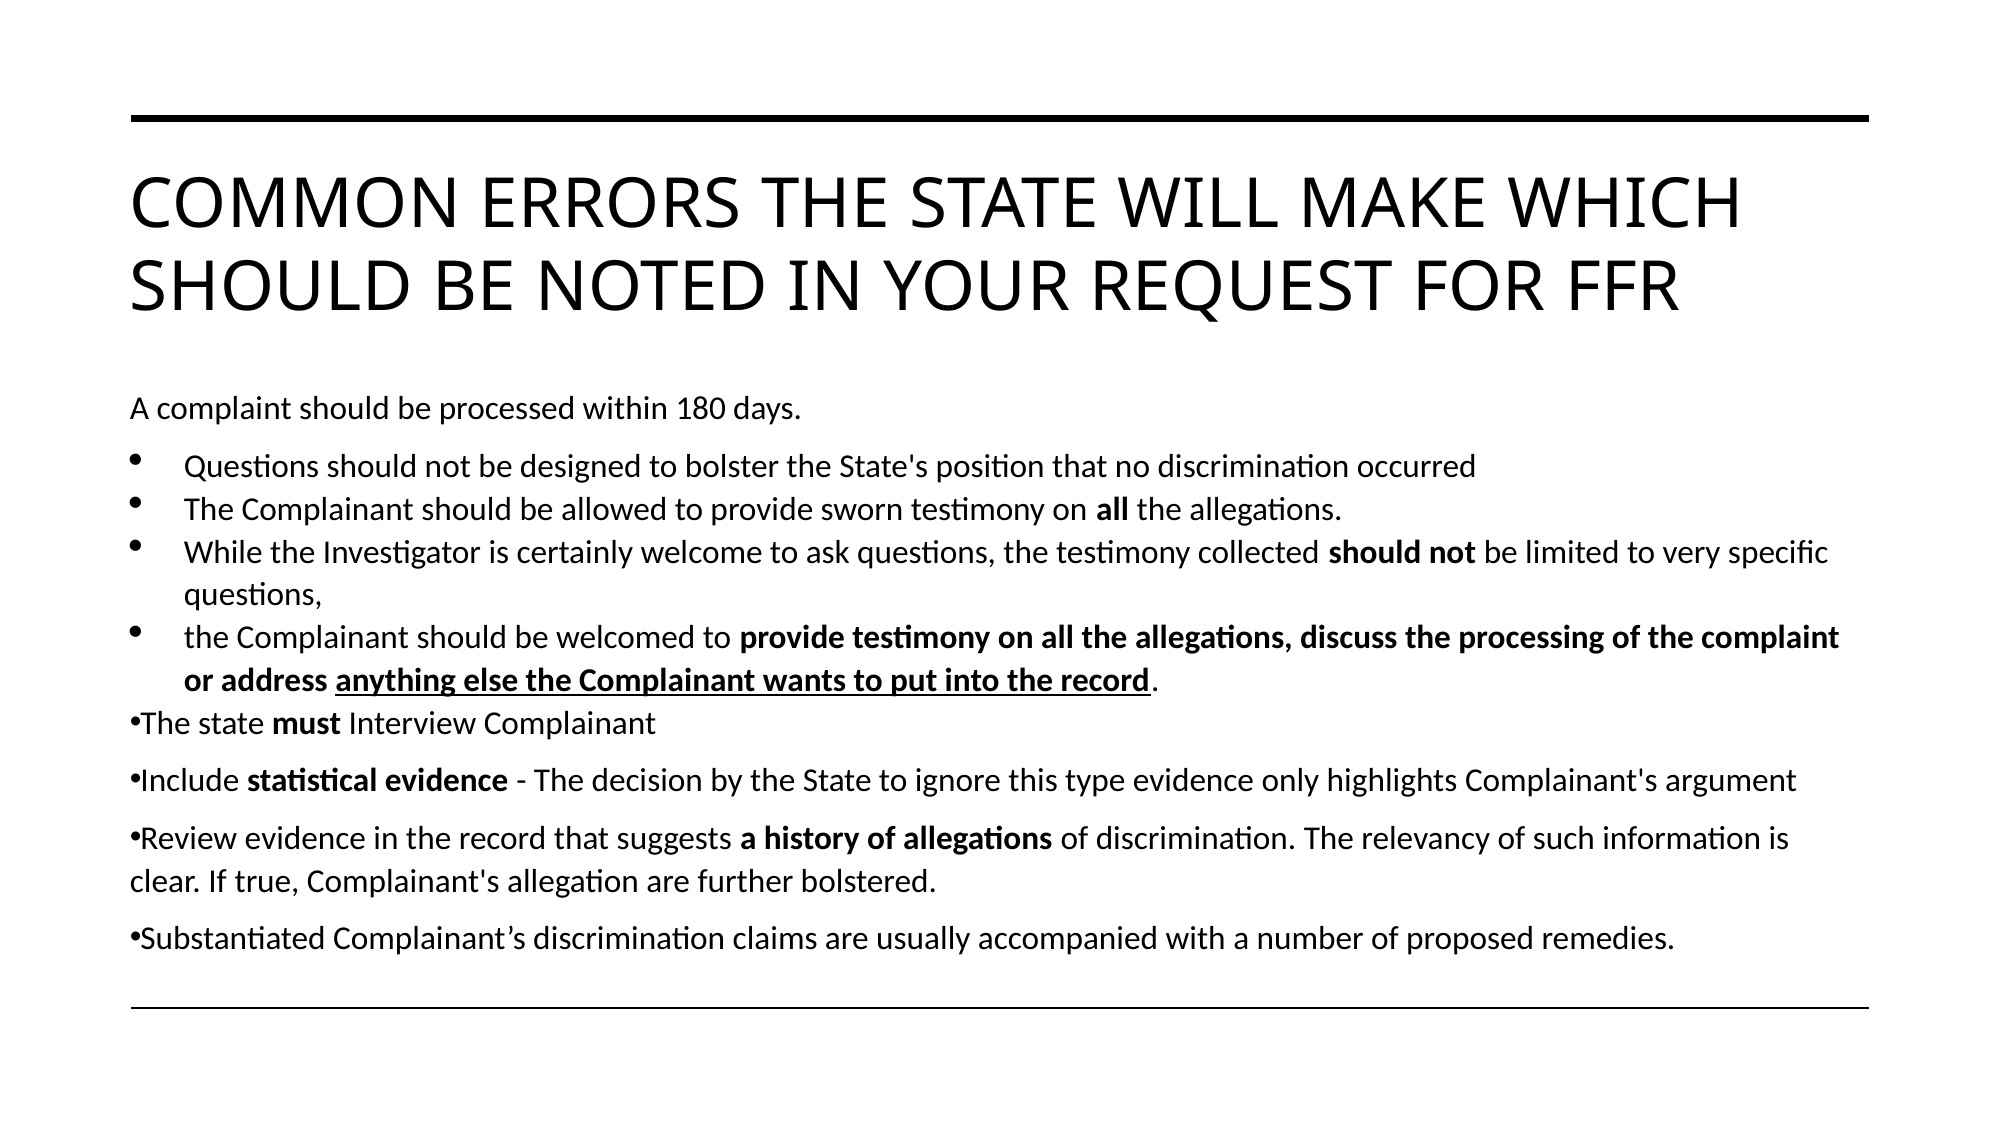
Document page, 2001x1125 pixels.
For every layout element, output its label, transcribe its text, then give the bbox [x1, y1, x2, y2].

list A complaint should be processed within 180 days. Questions should not be designed to bolster the State's position that no discrimination occurred The Complainant should be allowed to provide sworn testimony on all the allegations. While the Investigator is certainly welcome to ask questions, the testimony collected should not be limited to very specific questions, the Complainant should be welcomed to provide testimony on all the allegations, discuss the processing of the complaint or address anything else the Complainant wants to put into the record. The state must Interview Complainant Include statistical evidence - The decision by the State to ignore this type evidence only highlights Complainant's argument Review evidence in the record that suggests a history of allegations of discrimination. The relevancy of such information is clear. If true, Complainant's allegation are further bolstered. Substantiated Complainant’s discrimination claims are usually accompanied with a number of proposed remedies. [114, 376, 1869, 973]
title Common errors the state will make which should be noted in your request for ffr [114, 151, 1869, 376]
